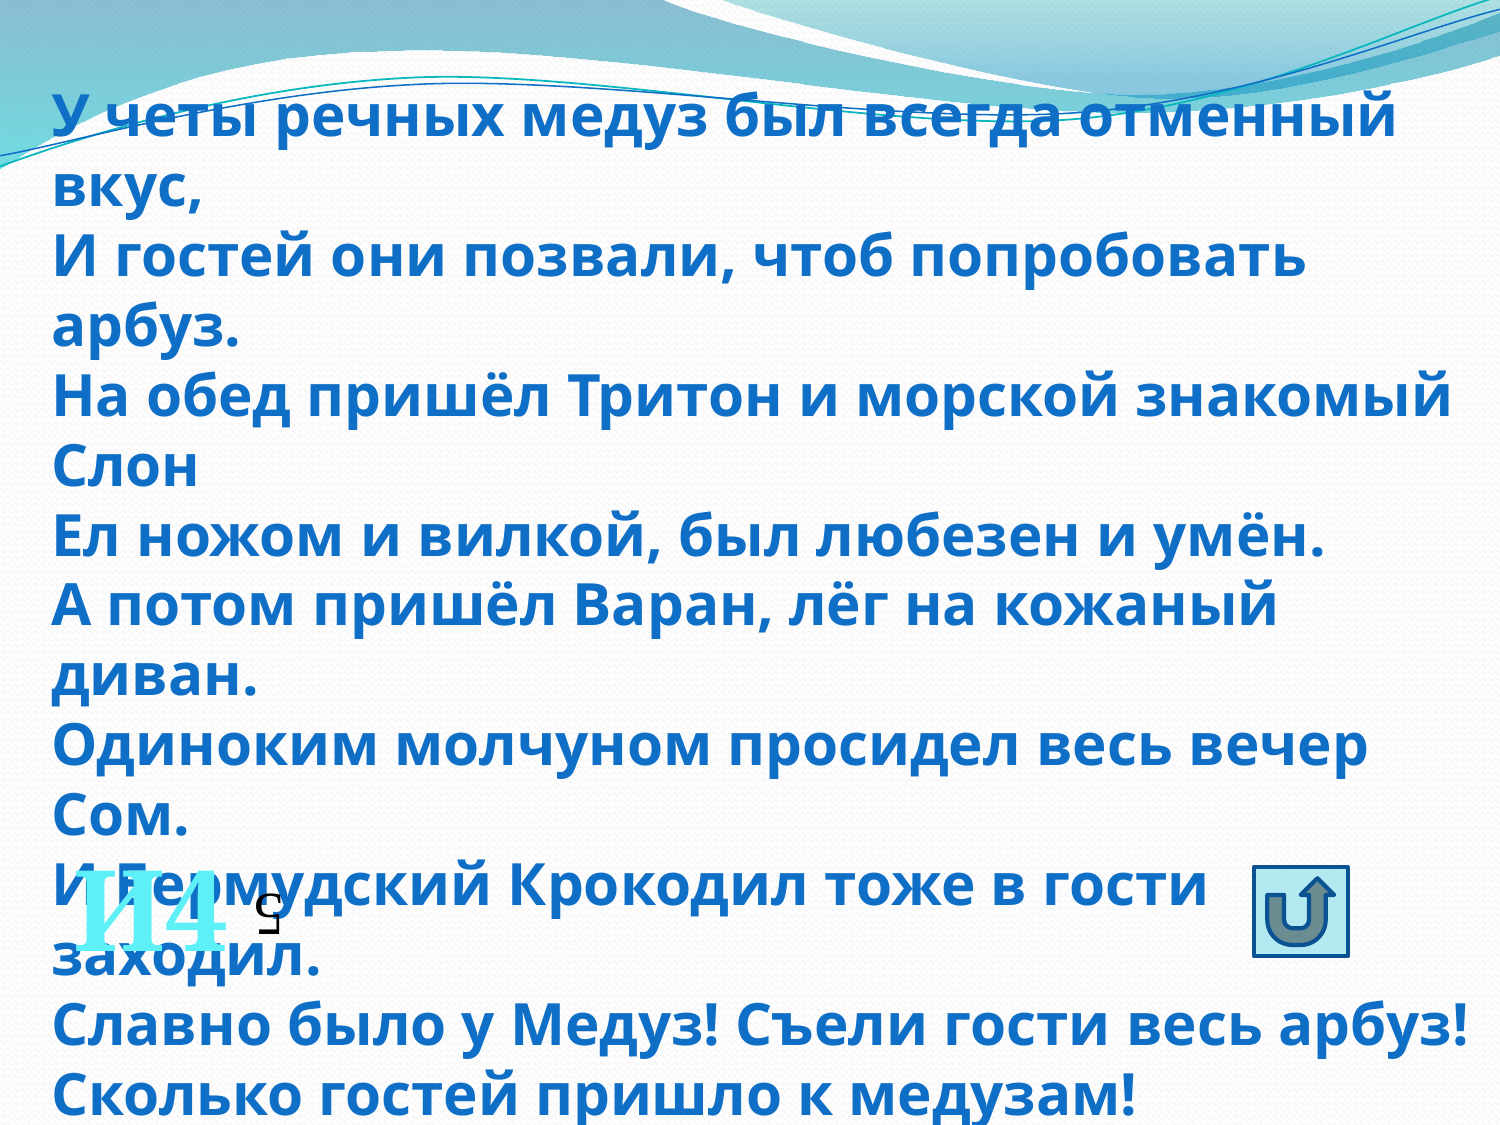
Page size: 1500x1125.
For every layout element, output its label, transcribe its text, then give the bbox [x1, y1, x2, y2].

text_box У четы речных медуз был всегда отменный вкус, И гостей они позвали, чтоб попробовать арбуз. На обед пришёл Тритон и морской знакомый Слон Ел ножом и вилкой, был любезен и умён. А потом пришёл Варан, лёг на кожаный диван. Одиноким молчуном просидел весь вечер Сом. И Бермудский Крокодил тоже в гости заходил. Славно было у Медуз! Съели гости весь арбуз! Сколько гостей пришло к медузам! [36, 70, 1500, 1125]
text_box [244, 879, 298, 962]
text_box [238, 880, 244, 960]
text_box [245, 878, 292, 951]
text_box [1252, 865, 1350, 958]
text_box И4 [58, 831, 244, 982]
